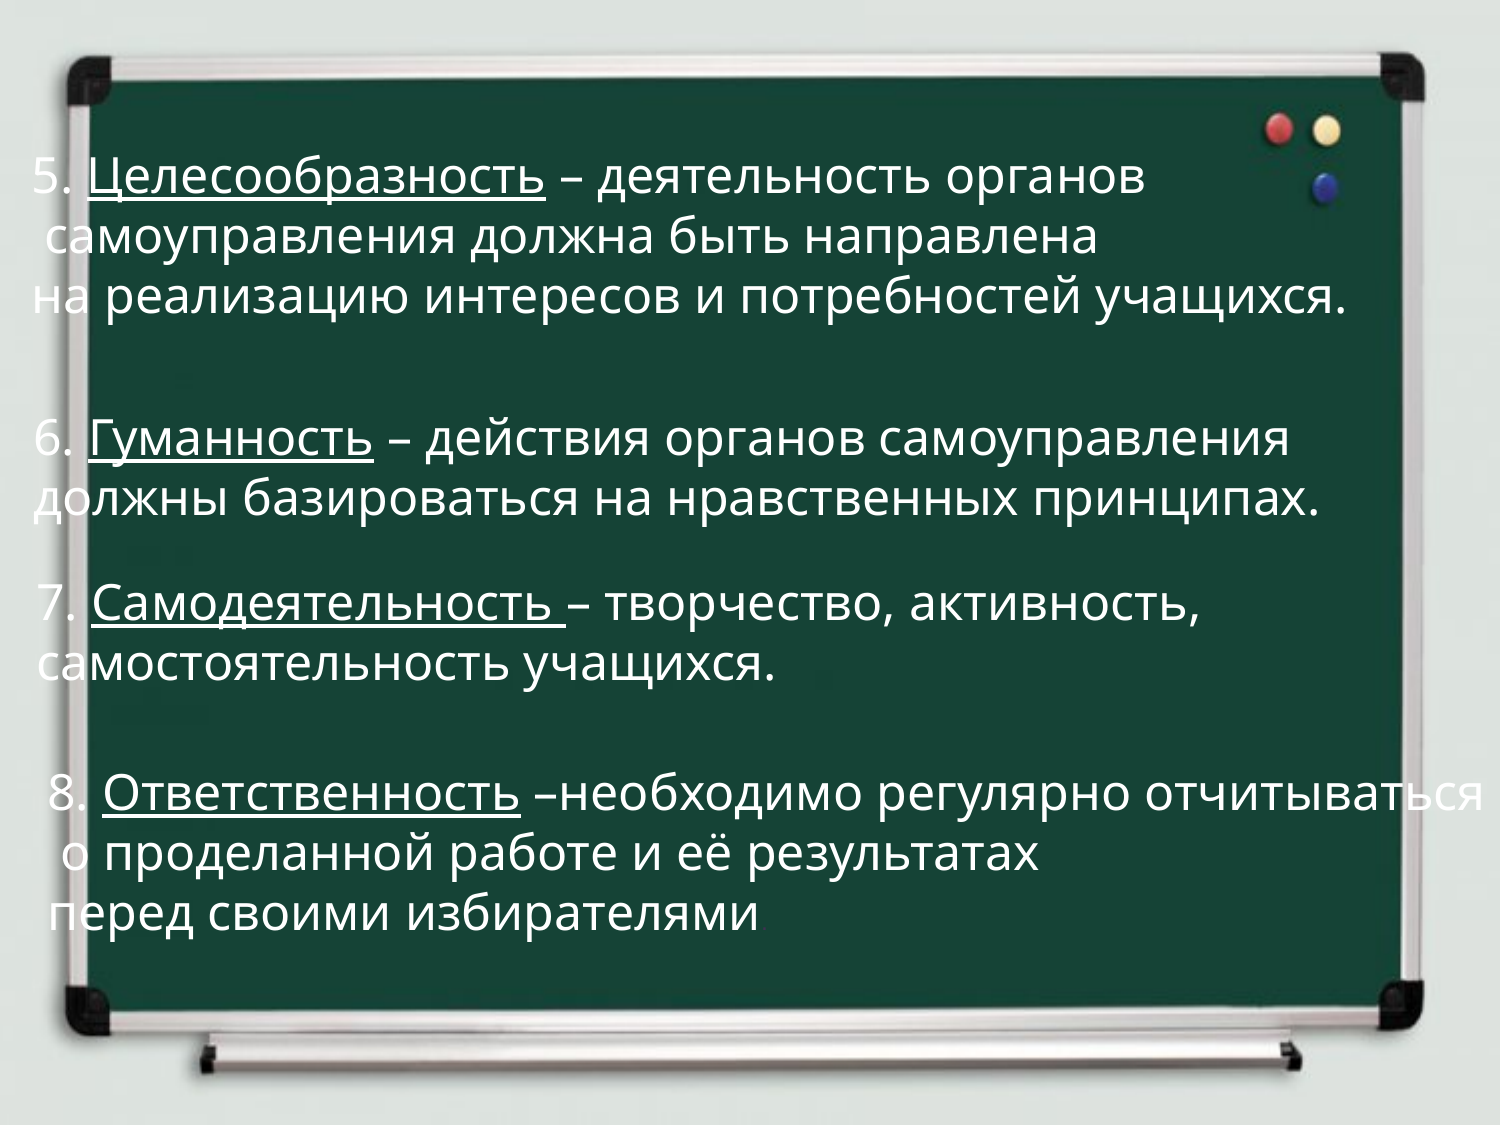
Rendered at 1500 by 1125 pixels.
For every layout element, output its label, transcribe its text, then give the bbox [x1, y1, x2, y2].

text_box 5. Целесообразность – деятельность органов самоуправления должна быть направлена на реализацию интересов и потребностей учащихся. [16, 136, 1364, 332]
text_box 6. Гуманность – действия органов самоуправления должны базироваться на нравственных принципах. [18, 397, 1337, 533]
text_box 7. Самодеятельность – творчество, активность, самостоятельность учащихся. [21, 563, 1231, 699]
text_box 8. Ответственность –необходимо регулярно отчитываться о проделанной работе и её результатах перед своими избирателями. [32, 752, 1500, 948]
picture [0, 0, 1500, 1125]
